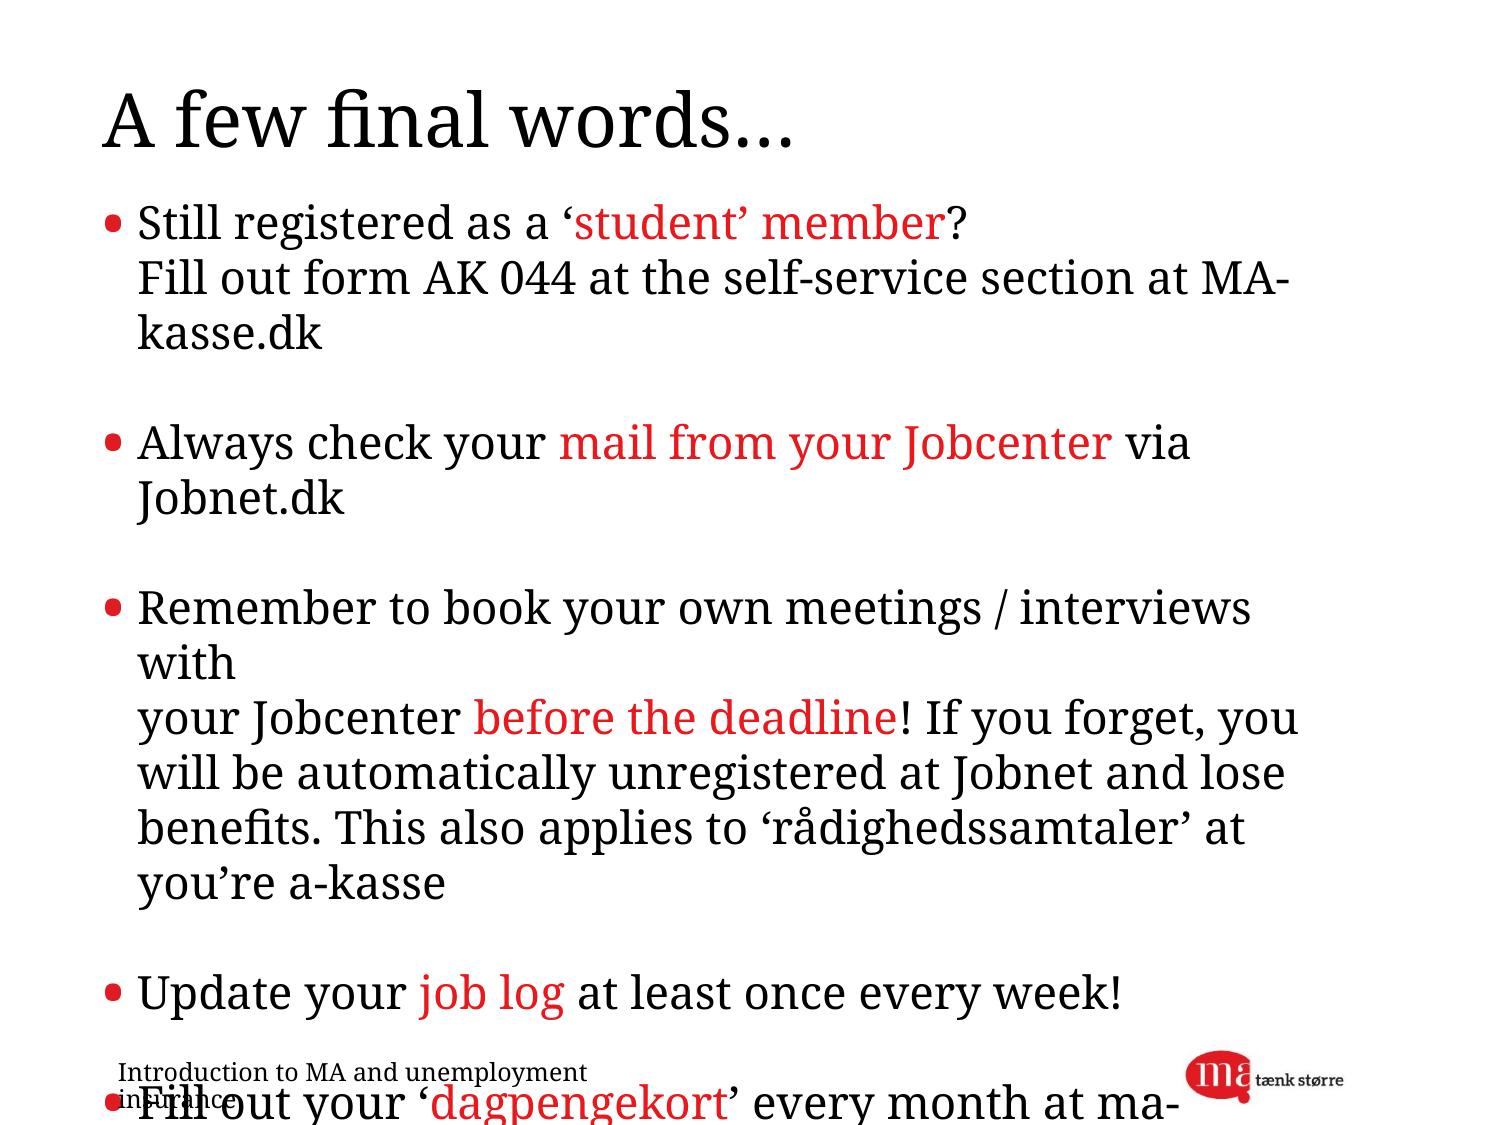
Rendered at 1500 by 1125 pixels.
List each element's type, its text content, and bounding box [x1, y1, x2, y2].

title A few final words… [87, 75, 1382, 167]
list Introduction to MA and unemployment insurance [103, 1053, 706, 1098]
list Still registered as a ‘student’ member? Fill out form AK 044 at the self-service section at MA-kasse.dk Always check your mail from your Jobcenter via Jobnet.dk Remember to book your own meetings / interviews with your Jobcenter before the deadline! If you forget, you will be automatically unregistered at Jobnet and lose benefits. This also applies to ‘rådighedssamtaler’ at you’re a-kasse Update your job log at least once every week! Fill out your ‘dagpengekort’ every month at ma-kasse.dk. [87, 131, 1341, 727]
picture [1171, 1041, 1355, 1109]
